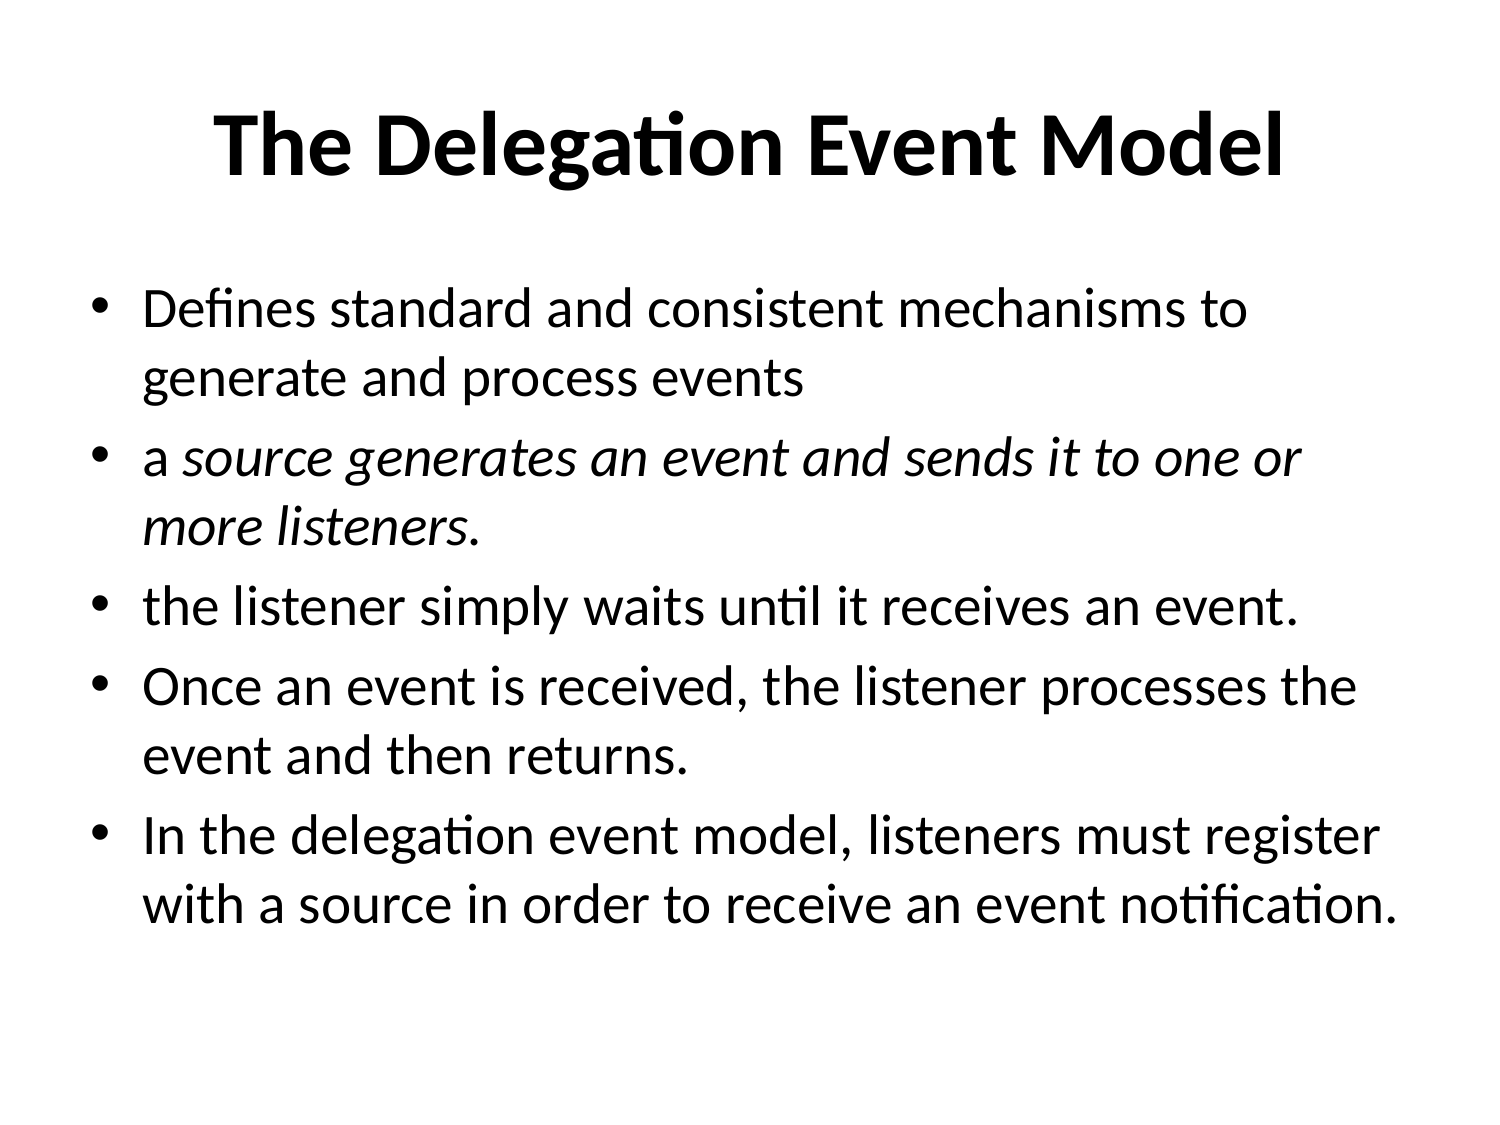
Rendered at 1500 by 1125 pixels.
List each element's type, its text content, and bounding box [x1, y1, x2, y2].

list Defines standard and consistent mechanisms to generate and process events a source generates an event and sends it to one or more listeners. the listener simply waits until it receives an event. Once an event is received, the listener processes the event and then returns. In the delegation event model, listeners must register with a source in order to receive an event notification. [75, 262, 1425, 1005]
title The Delegation Event Model [75, 45, 1425, 233]
